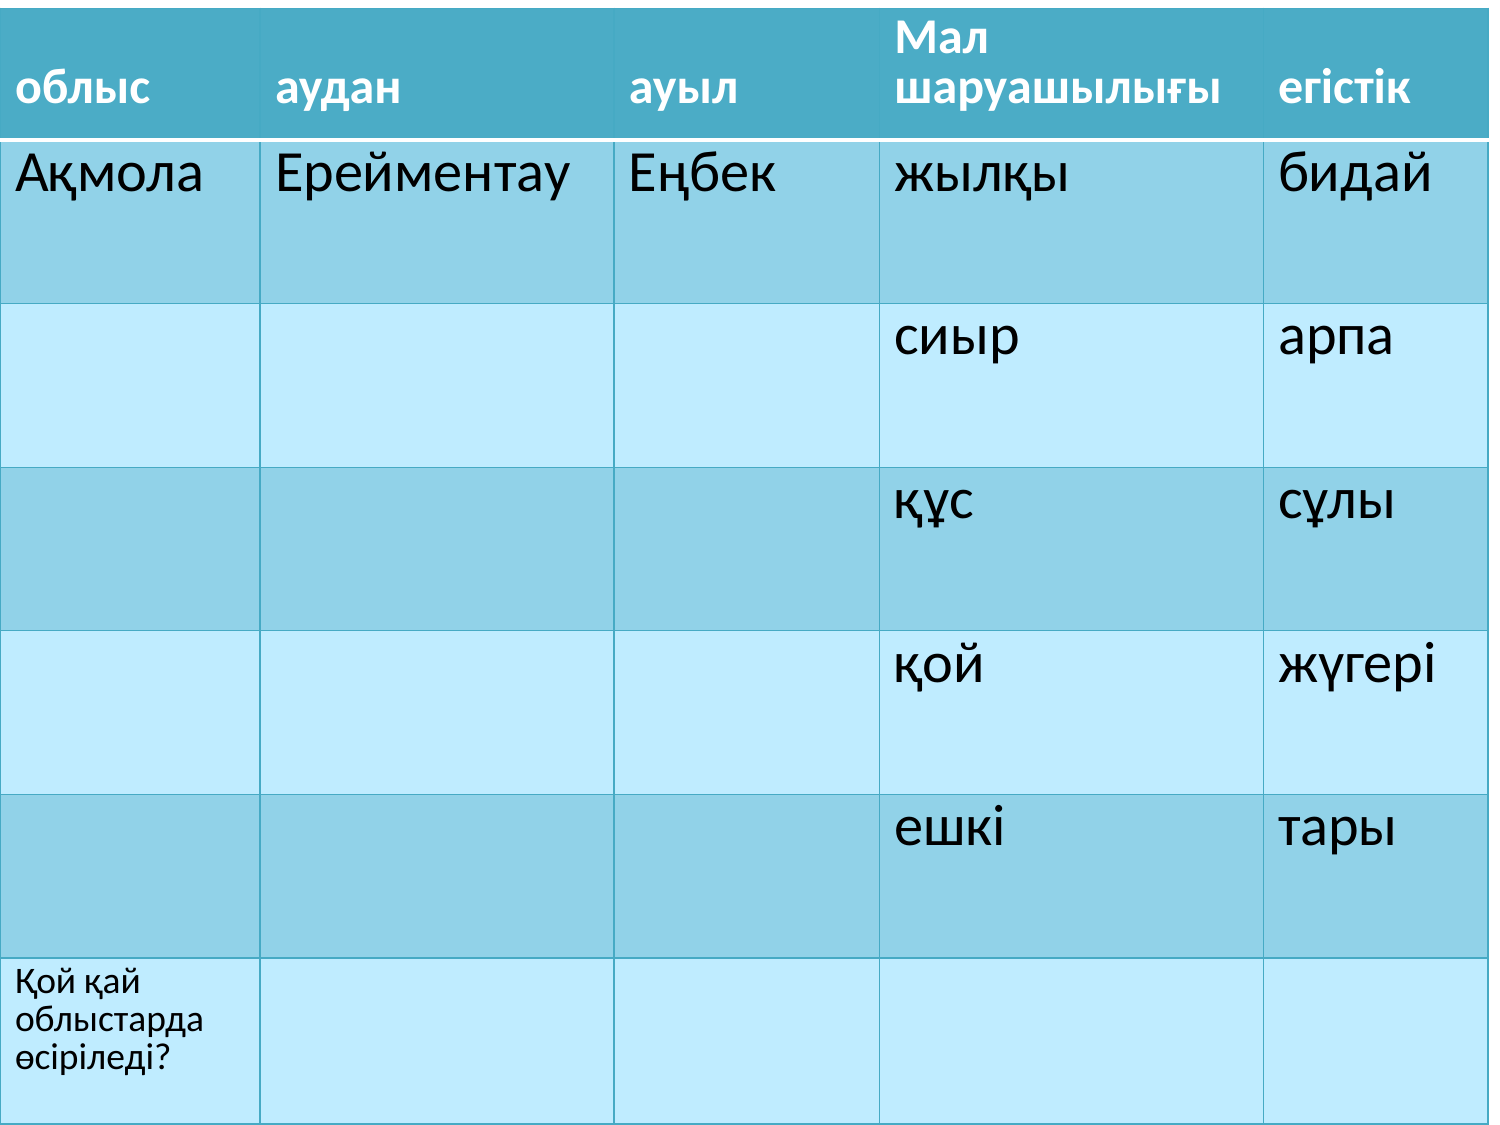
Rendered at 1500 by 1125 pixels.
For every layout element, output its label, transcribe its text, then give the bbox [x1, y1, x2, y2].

table_cell Ерейментау [261, 142, 613, 303]
table_cell Ақмола [1, 142, 259, 303]
table_cell Еңбек [615, 142, 879, 303]
table_cell бидай [1264, 142, 1487, 303]
table_cell [615, 631, 879, 794]
table_cell [615, 959, 879, 1123]
table_header облыс [1, 9, 259, 138]
table_cell [615, 304, 879, 467]
table_cell сұлы [1264, 468, 1487, 630]
table_header егістік [1264, 9, 1487, 138]
table_header аудан [261, 9, 613, 138]
table_cell [1, 304, 259, 467]
table_cell тары [1264, 795, 1487, 957]
table_cell [261, 795, 613, 957]
table_cell қой [880, 631, 1263, 794]
table_cell [261, 304, 613, 467]
table_cell сиыр [880, 304, 1263, 467]
table_cell жылқы [880, 142, 1263, 303]
table_cell [1, 468, 259, 630]
table_cell [261, 959, 613, 1123]
table_header ауыл [615, 9, 879, 138]
table_header Мал шаруашылығы [880, 9, 1263, 138]
table_cell [261, 468, 613, 630]
table_cell [261, 631, 613, 794]
table_cell [615, 795, 879, 957]
table_cell жүгері [1264, 631, 1487, 794]
table_cell [880, 959, 1263, 1123]
table_cell құс [880, 468, 1263, 630]
table_cell [1264, 959, 1487, 1123]
table_cell Қой қай облыстарда өсіріледі? [1, 959, 259, 1123]
table_cell ешкі [880, 795, 1263, 957]
table_cell [1, 631, 259, 794]
table_cell арпа [1264, 304, 1487, 467]
table_cell [1, 795, 259, 957]
table_cell [615, 468, 879, 630]
